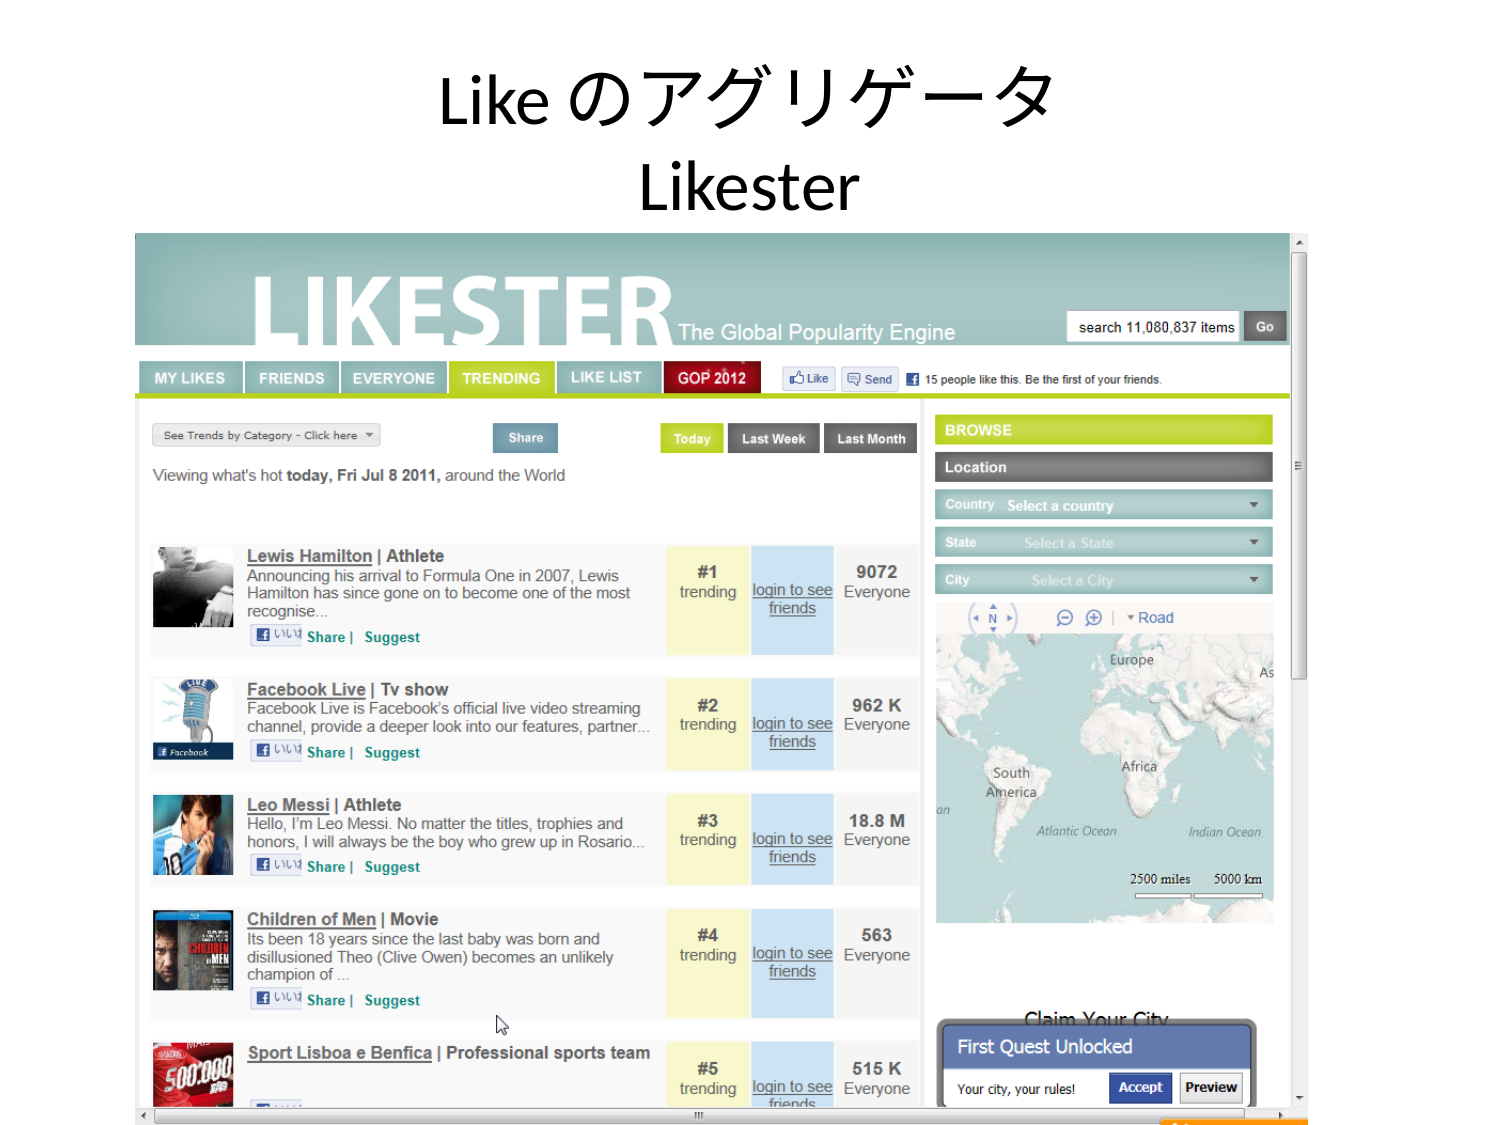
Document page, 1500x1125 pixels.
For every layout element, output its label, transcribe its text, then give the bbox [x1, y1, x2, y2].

title Likeのアグリゲータ Likester [75, 45, 1425, 233]
picture [135, 233, 1308, 1125]
